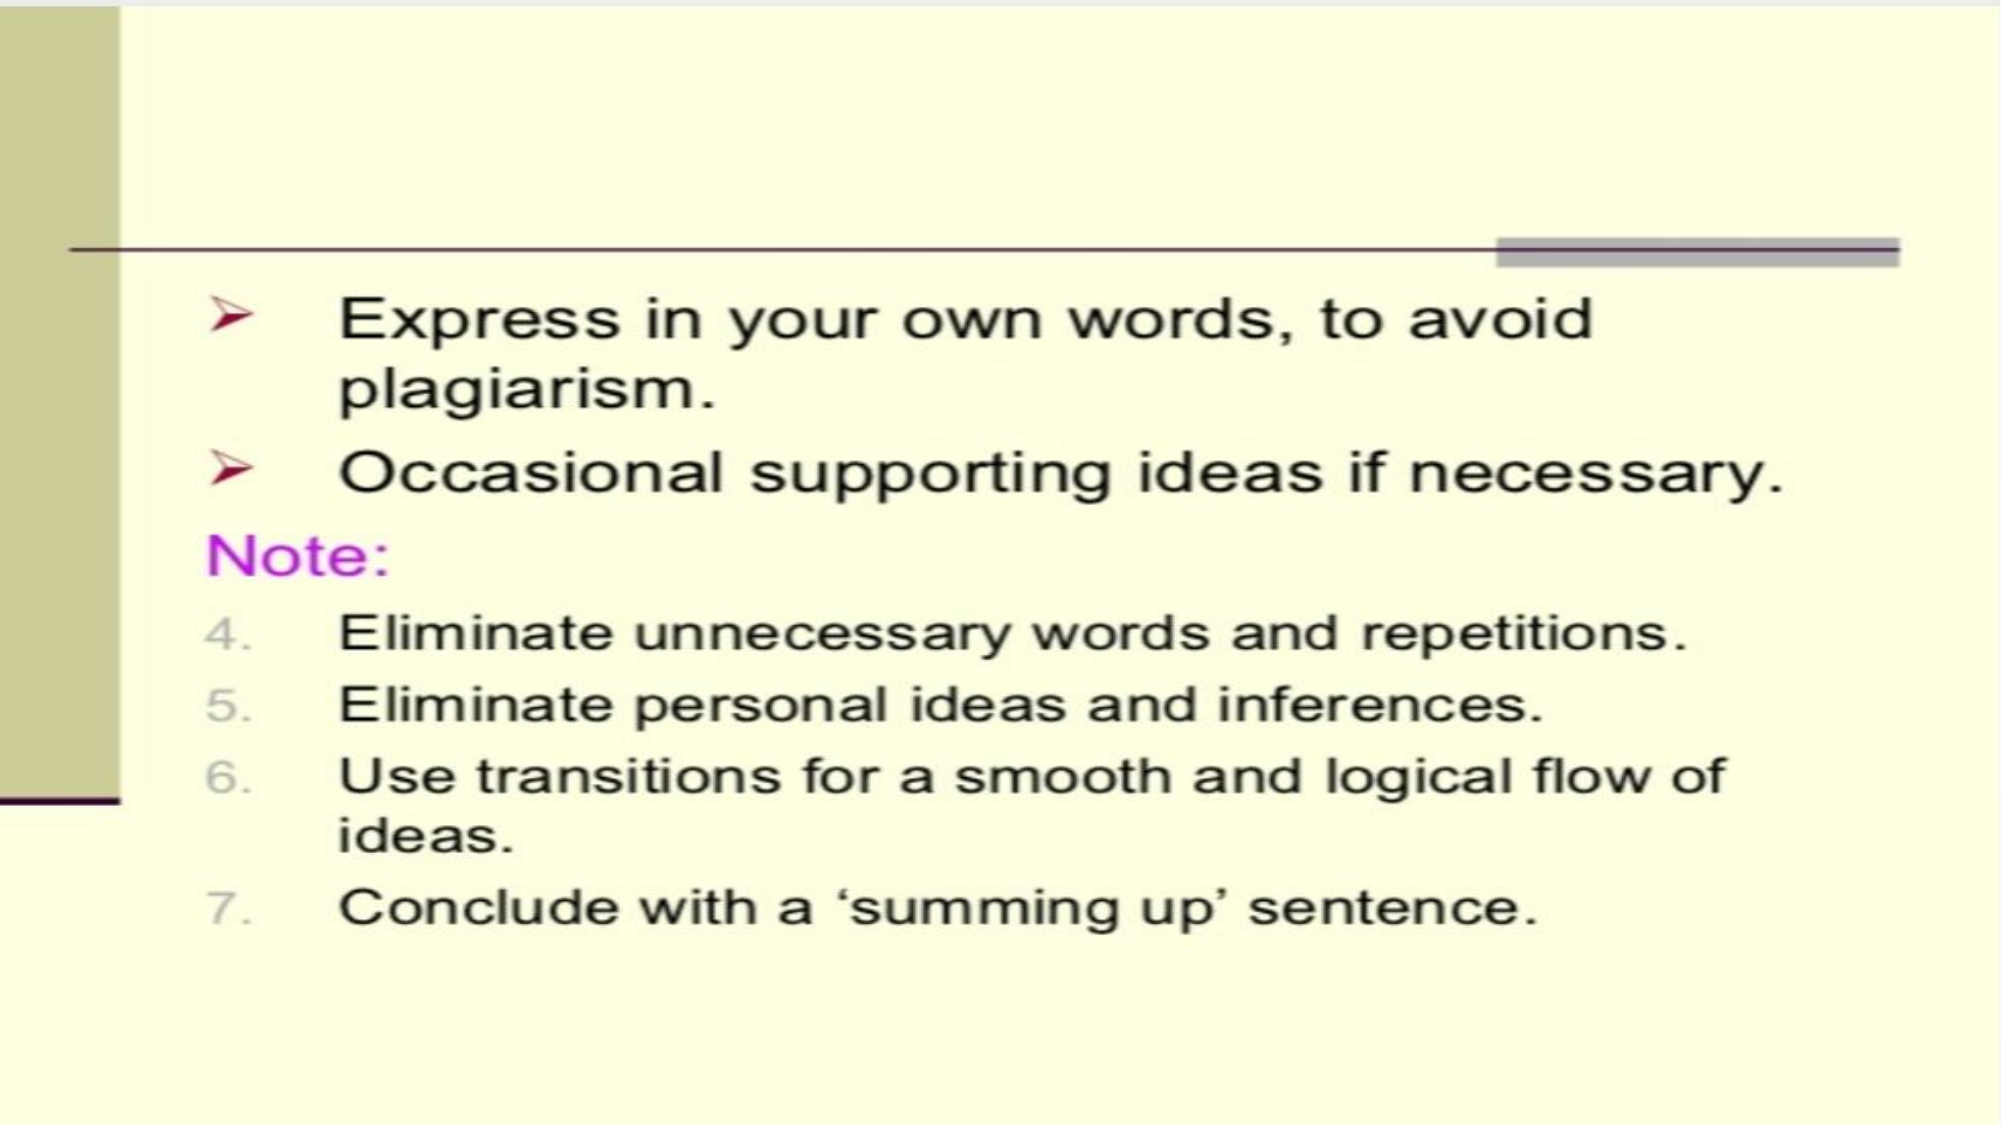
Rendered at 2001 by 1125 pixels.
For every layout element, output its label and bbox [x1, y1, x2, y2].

list [0, 0, 2000, 1125]
